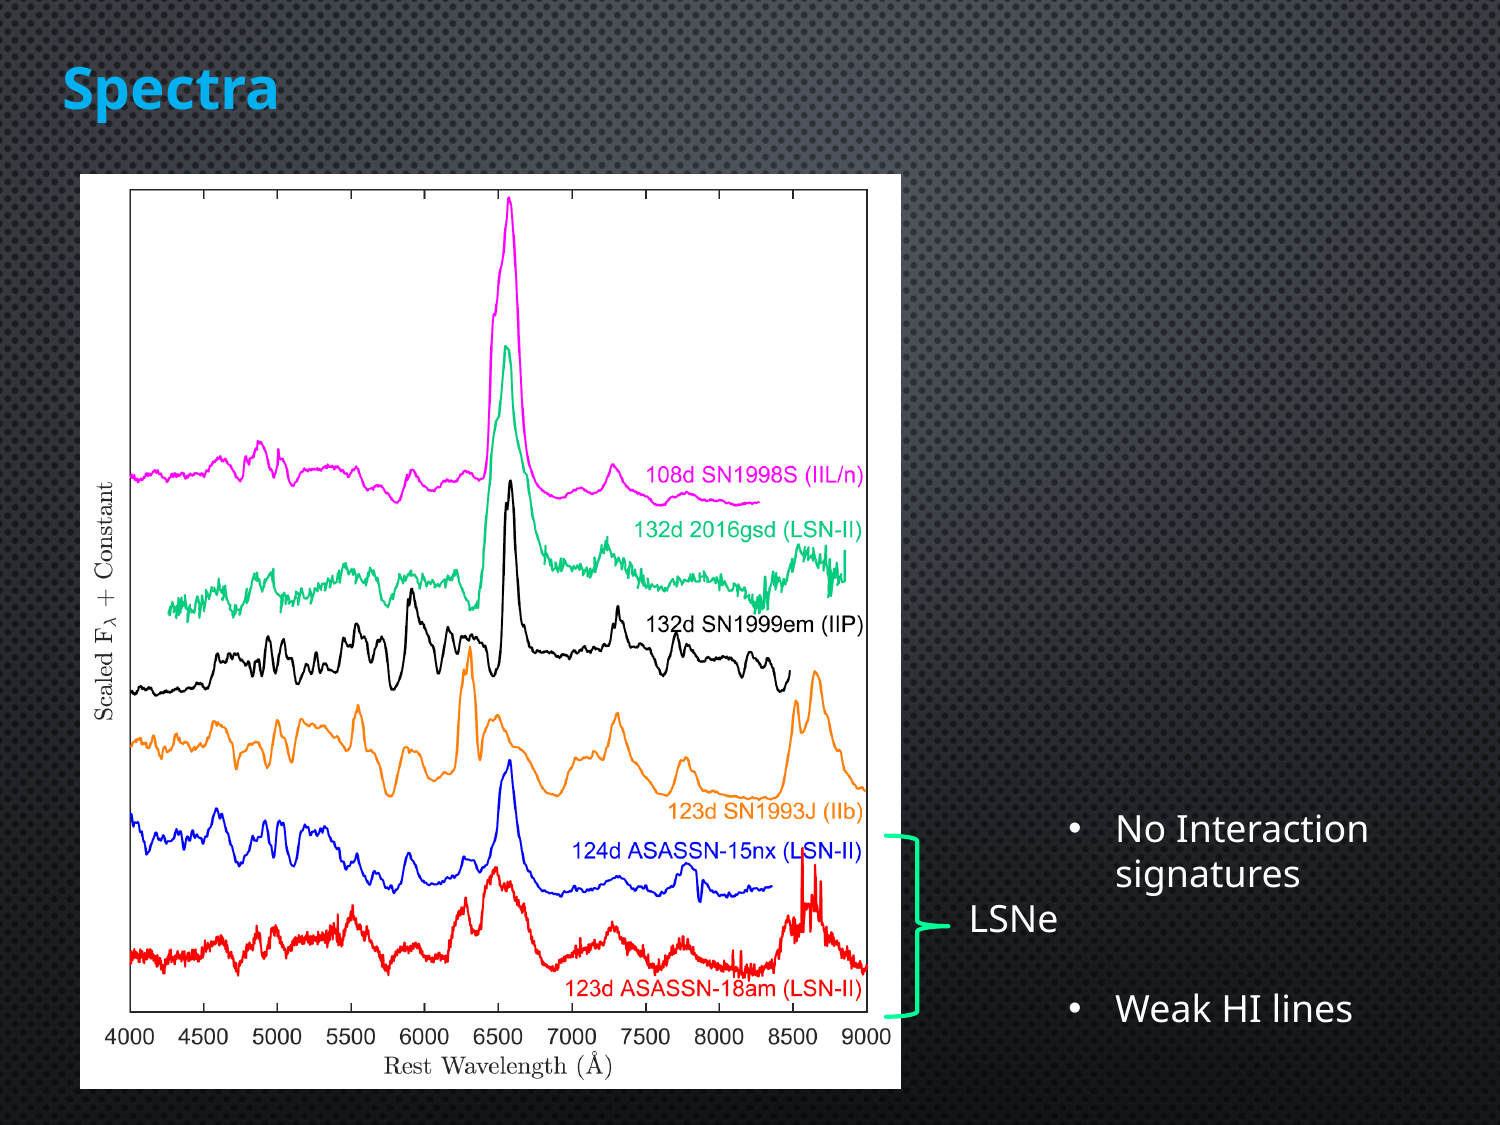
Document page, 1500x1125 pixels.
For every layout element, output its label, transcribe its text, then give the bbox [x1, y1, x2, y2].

text_box LSNe [953, 888, 1074, 948]
text_box [901, 834, 951, 1019]
text_box No Interaction signatures Weak HI lines [1053, 797, 1484, 1037]
title Spectra [47, 7, 1275, 165]
picture [79, 174, 901, 1090]
